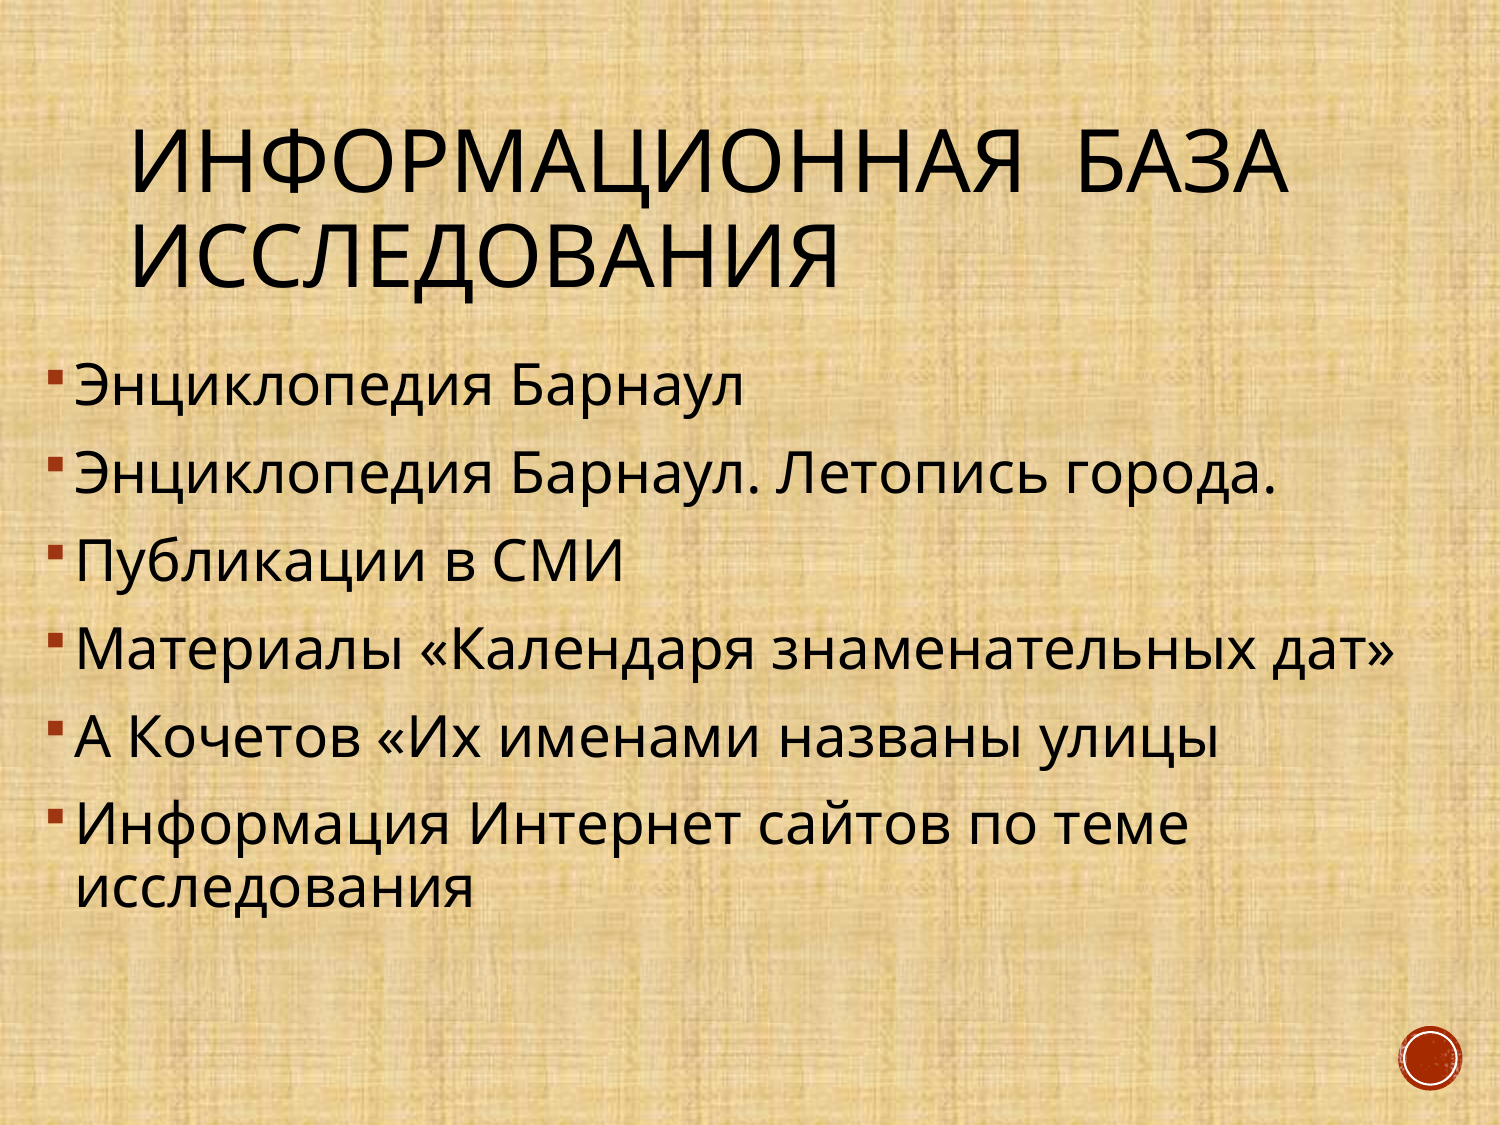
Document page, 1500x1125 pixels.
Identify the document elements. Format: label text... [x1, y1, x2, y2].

list Энциклопедия Барнаул Энциклопедия Барнаул. Летопись города. Публикации в СМИ Материалы «Календаря знаменательных дат» А Кочетов «Их именами названы улицы Информация Интернет сайтов по теме исследования [29, 348, 1458, 1013]
title Информационная база исследования [112, 79, 1388, 344]
picture [0, 0, 1500, 1125]
